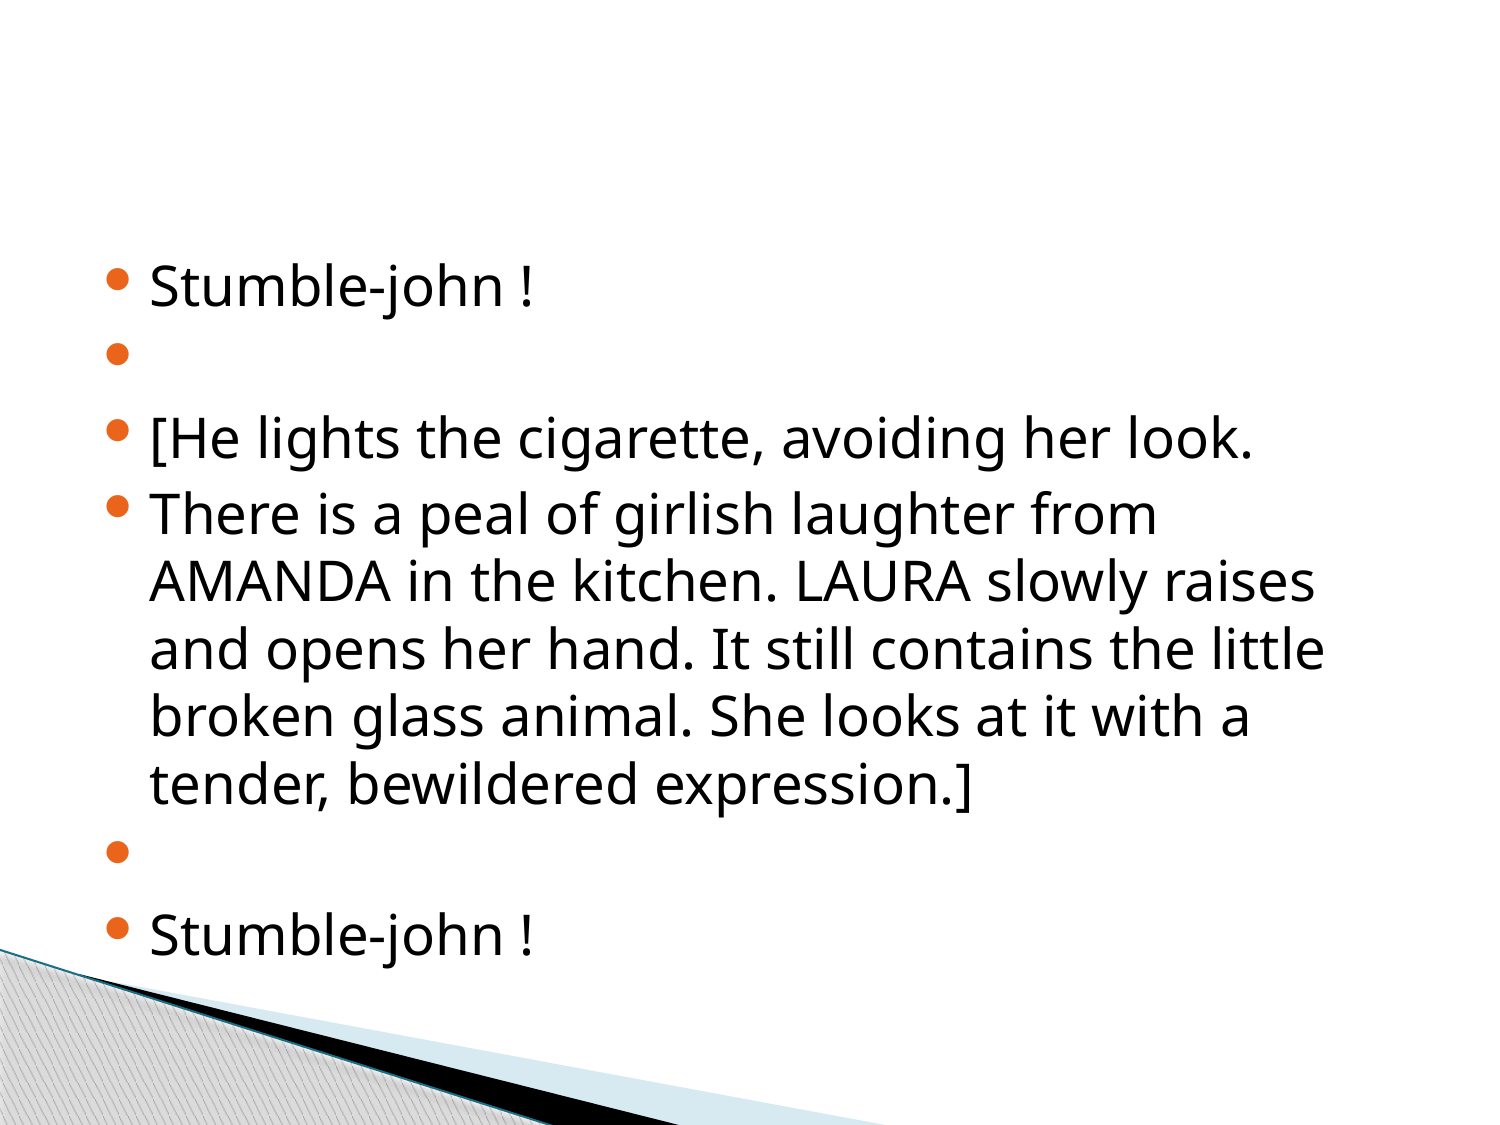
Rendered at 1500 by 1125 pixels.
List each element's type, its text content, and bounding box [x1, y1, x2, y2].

list Stumble-john ! [He lights the cigarette, avoiding her look. There is a peal of girlish laughter from AMANDA in the kitchen. LAURA slowly raises and opens her hand. It still contains the little broken glass animal. She looks at it with a tender, bewildered expression.] Stumble-john ! [75, 243, 1425, 986]
